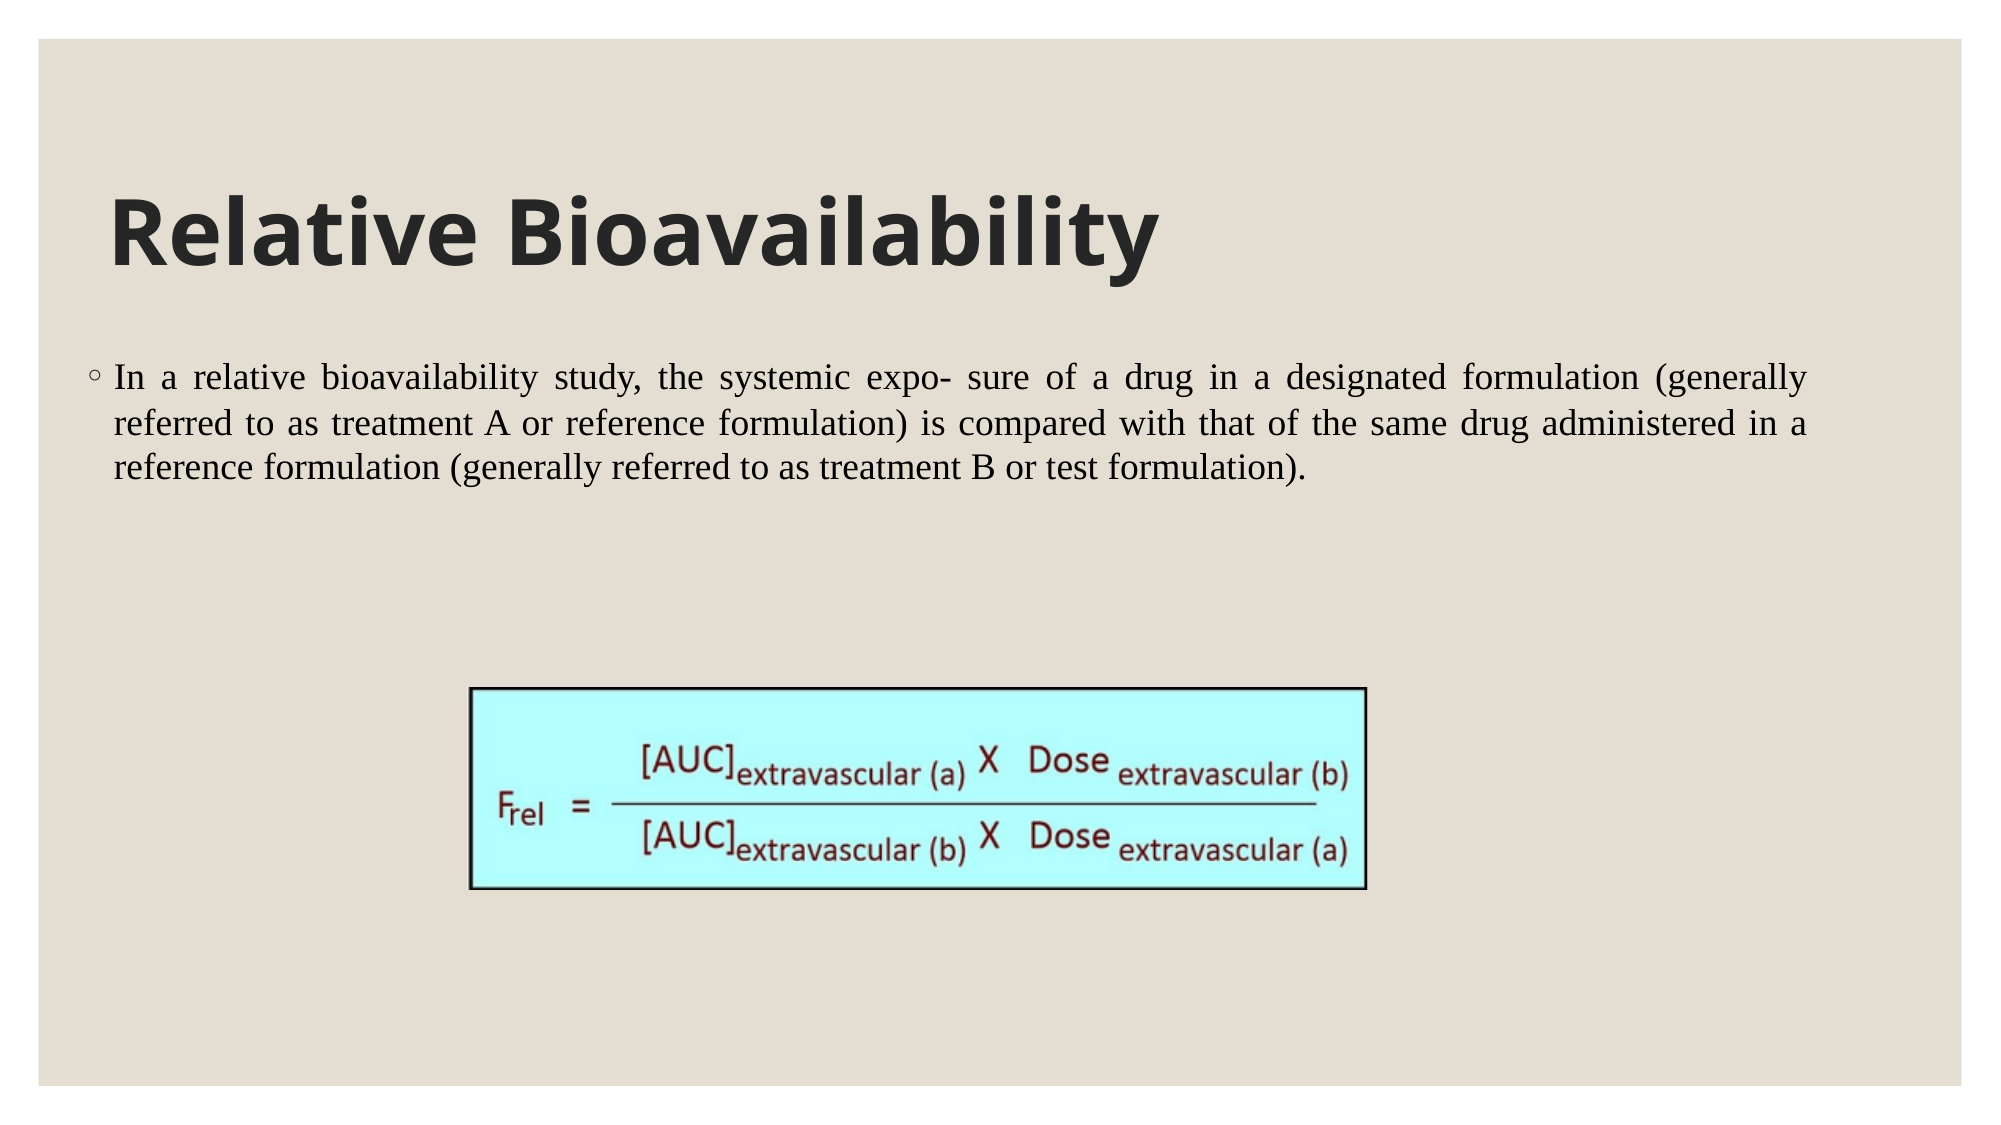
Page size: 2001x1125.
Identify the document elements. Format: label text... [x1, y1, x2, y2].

list In a relative bioavailability study, the systemic expo- sure of a drug in a designated formulation (generally referred to as treatment A or reference formulation) is compared with that of the same drug administered in a reference formulation (generally referred to as treatment B or test formulation). [68, 345, 1825, 990]
title Relative Bioavailability [92, 178, 1743, 345]
picture [467, 687, 1368, 890]
